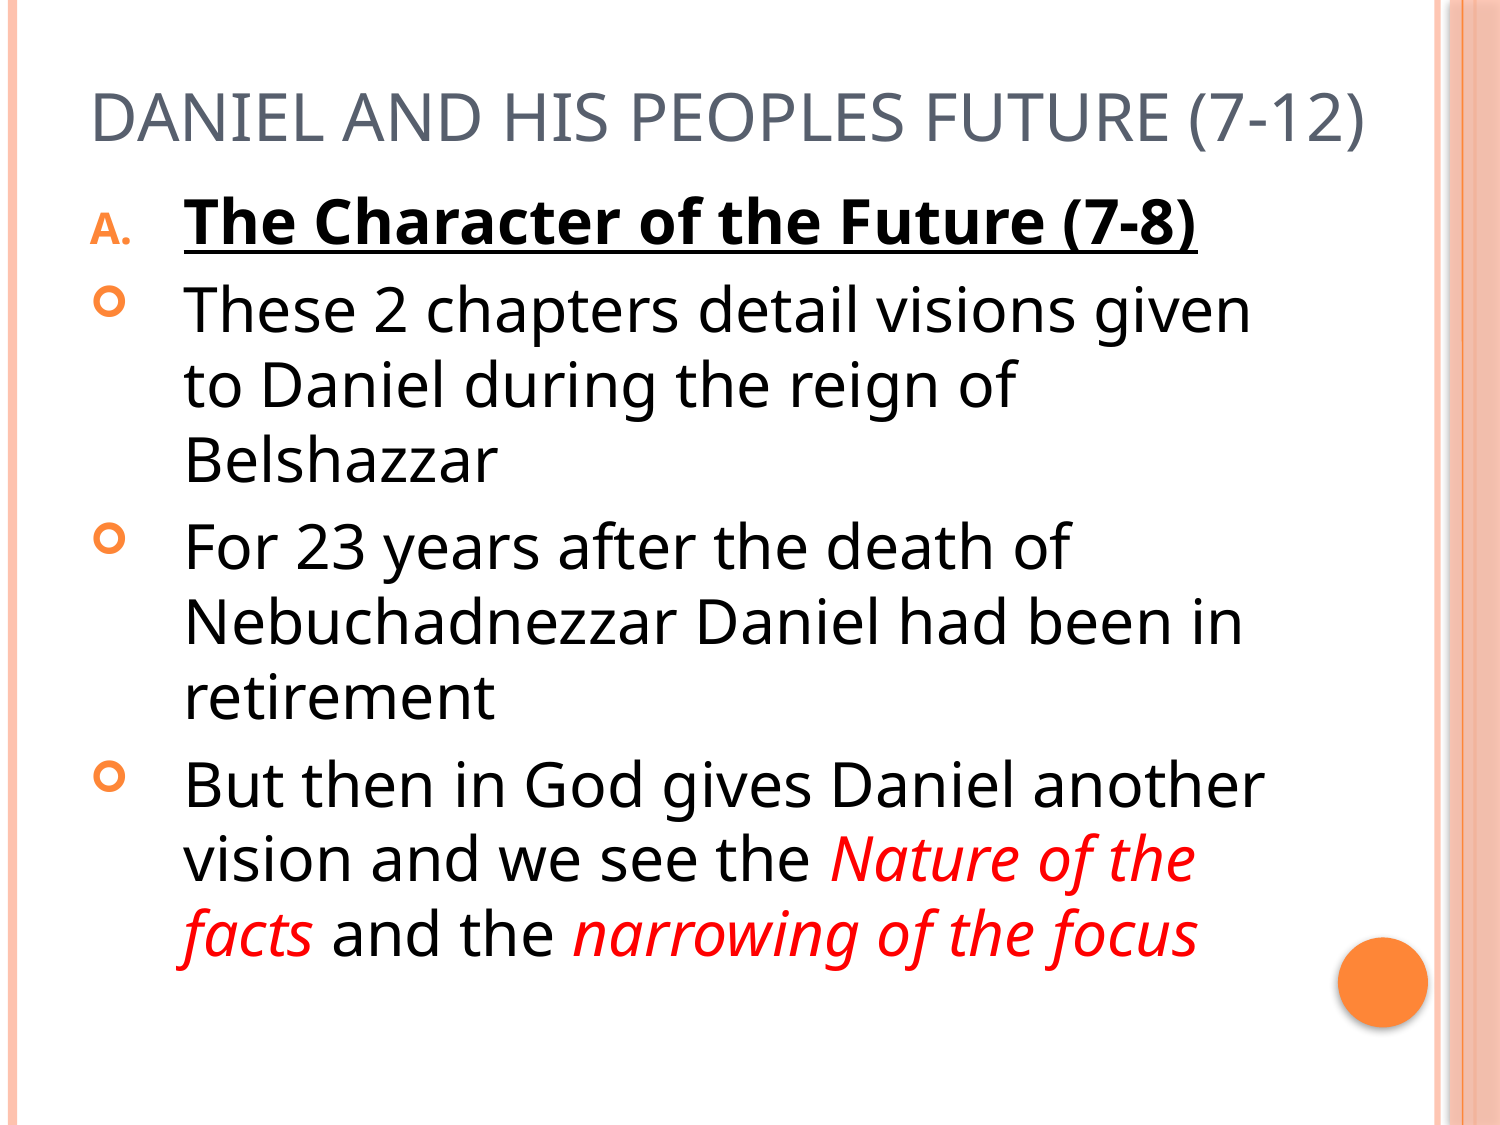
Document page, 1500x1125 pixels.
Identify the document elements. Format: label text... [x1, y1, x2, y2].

list The Character of the Future (7-8) These 2 chapters detail visions given to Daniel during the reign of Belshazzar For 23 years after the death of Nebuchadnezzar Daniel had been in retirement But then in God gives Daniel another vision and we see the Nature of the facts and the narrowing of the focus [75, 174, 1300, 1125]
title Daniel and His Peoples Future (7-12) [75, 0, 1388, 163]
